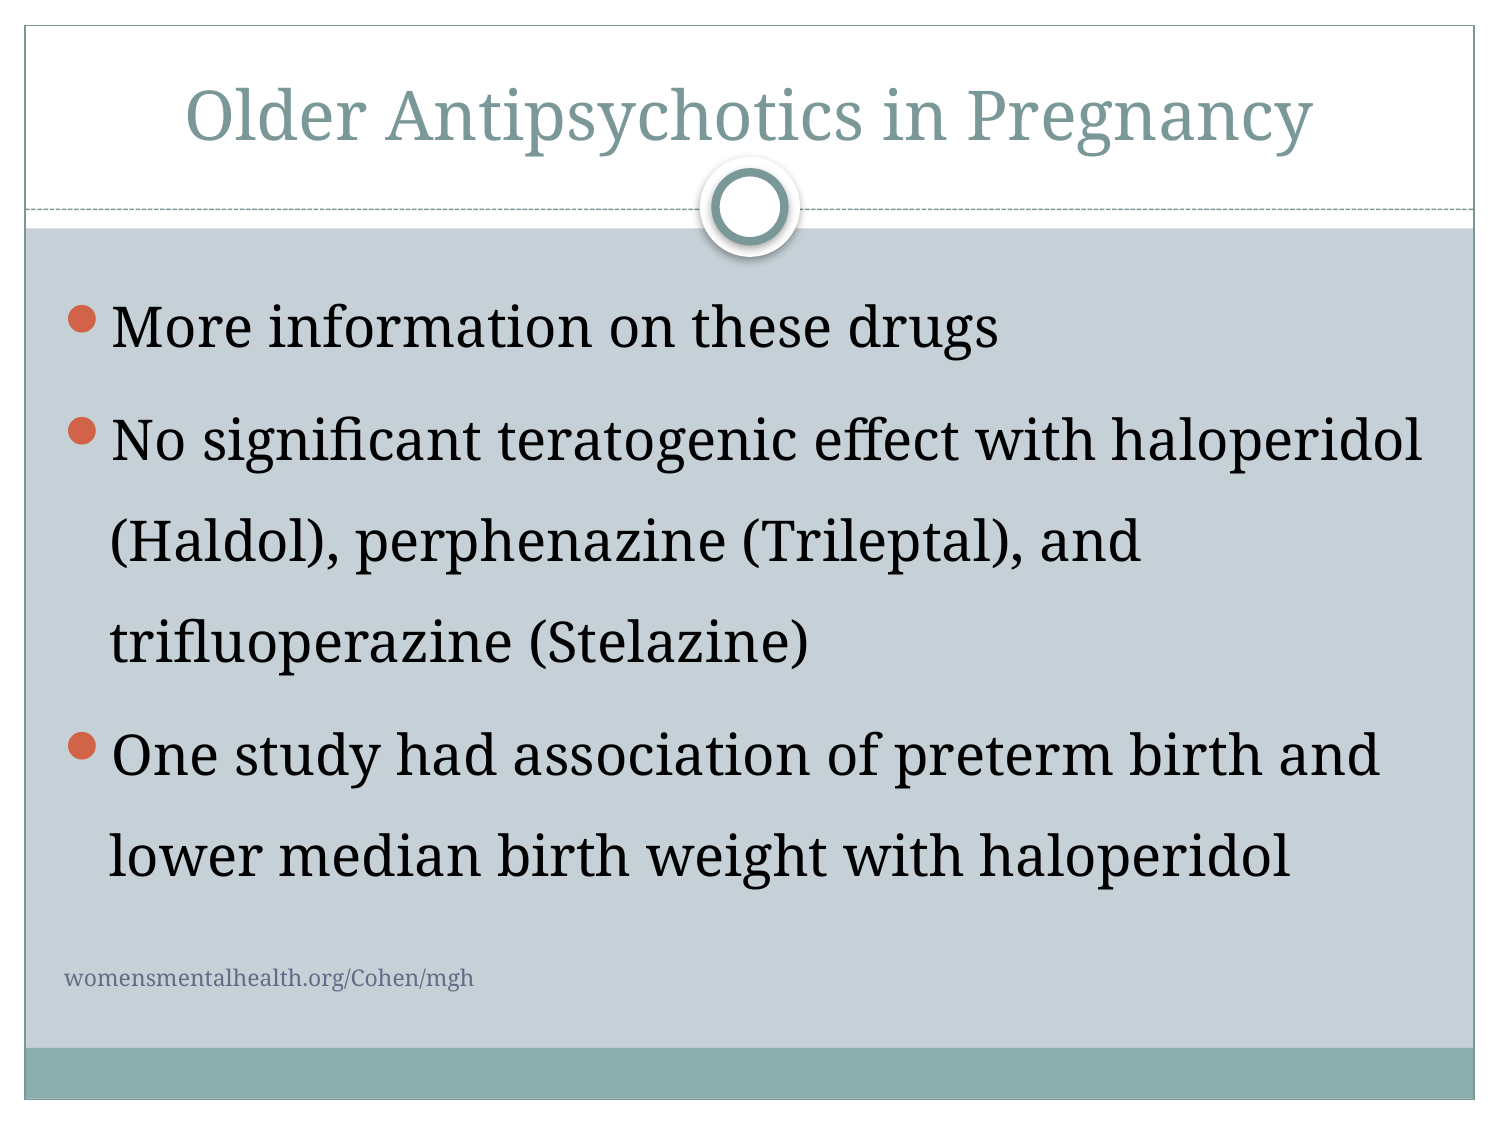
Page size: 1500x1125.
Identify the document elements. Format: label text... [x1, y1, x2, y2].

title Older Antipsychotics in Pregnancy [49, 37, 1450, 162]
list More information on these drugs No significant teratogenic effect with haloperidol (Haldol), perphenazine (Trileptal), and trifluoperazine (Stelazine) One study had association of preterm birth and lower median birth weight with haloperidol womensmentalhealth.org/Cohen/mgh [49, 250, 1445, 1001]
